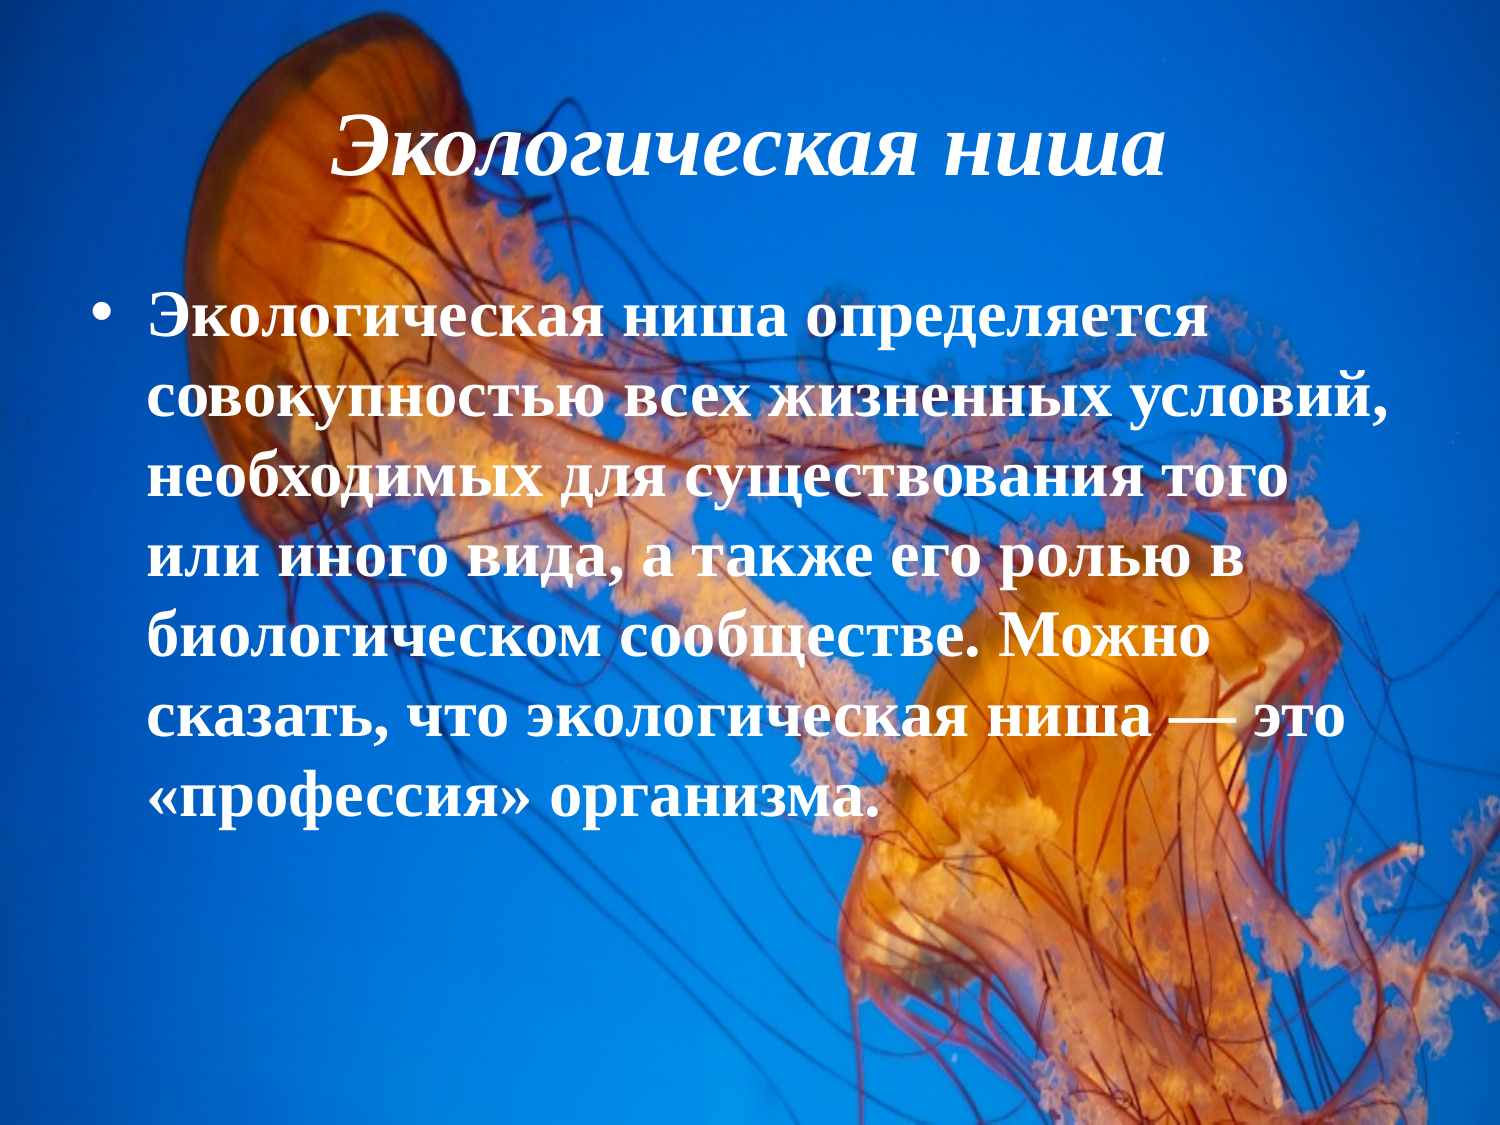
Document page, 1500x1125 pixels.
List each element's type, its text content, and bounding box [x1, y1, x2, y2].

picture [0, 0, 1500, 1125]
list Экологическая ниша определяется совокупностью всех жизненных условий, необходимых для существования того или иного вида, а также его ролью в биологическом сообществе. Можно сказать, что экологическая ниша — это «профессия» организма. [75, 262, 1425, 1005]
title Экологическая ниша [75, 45, 1425, 233]
